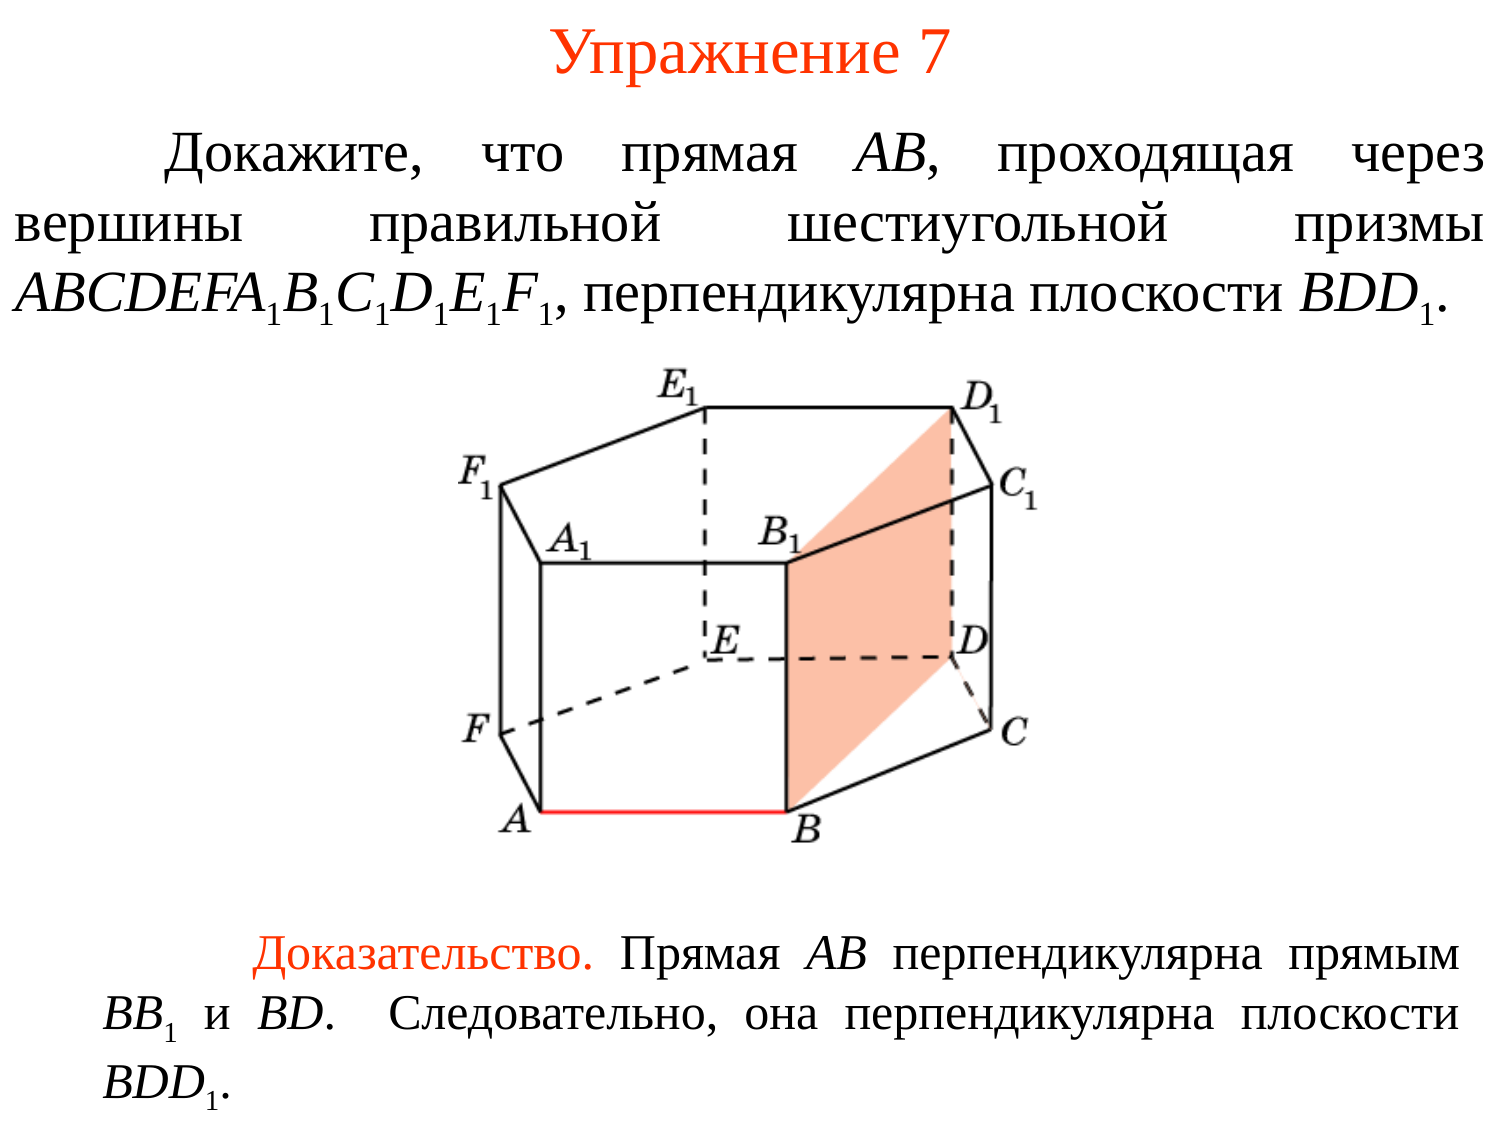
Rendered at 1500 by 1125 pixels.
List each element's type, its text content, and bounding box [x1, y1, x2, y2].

text_box Докажите, что прямая AB, проходящая через вершины правильной шестиугольной призмы ABCDEFA1B1C1D1E1F1, перпендикулярна плоскости BDD1. [0, 105, 1500, 340]
text_box Доказательство. Прямая AB перпендикулярна прямым BB1 и BD. Следовательно, она перпендикулярна плоскости BDD1. [87, 912, 1475, 1124]
text_box Упражнение 7 [112, 0, 1388, 75]
picture [458, 361, 1041, 855]
